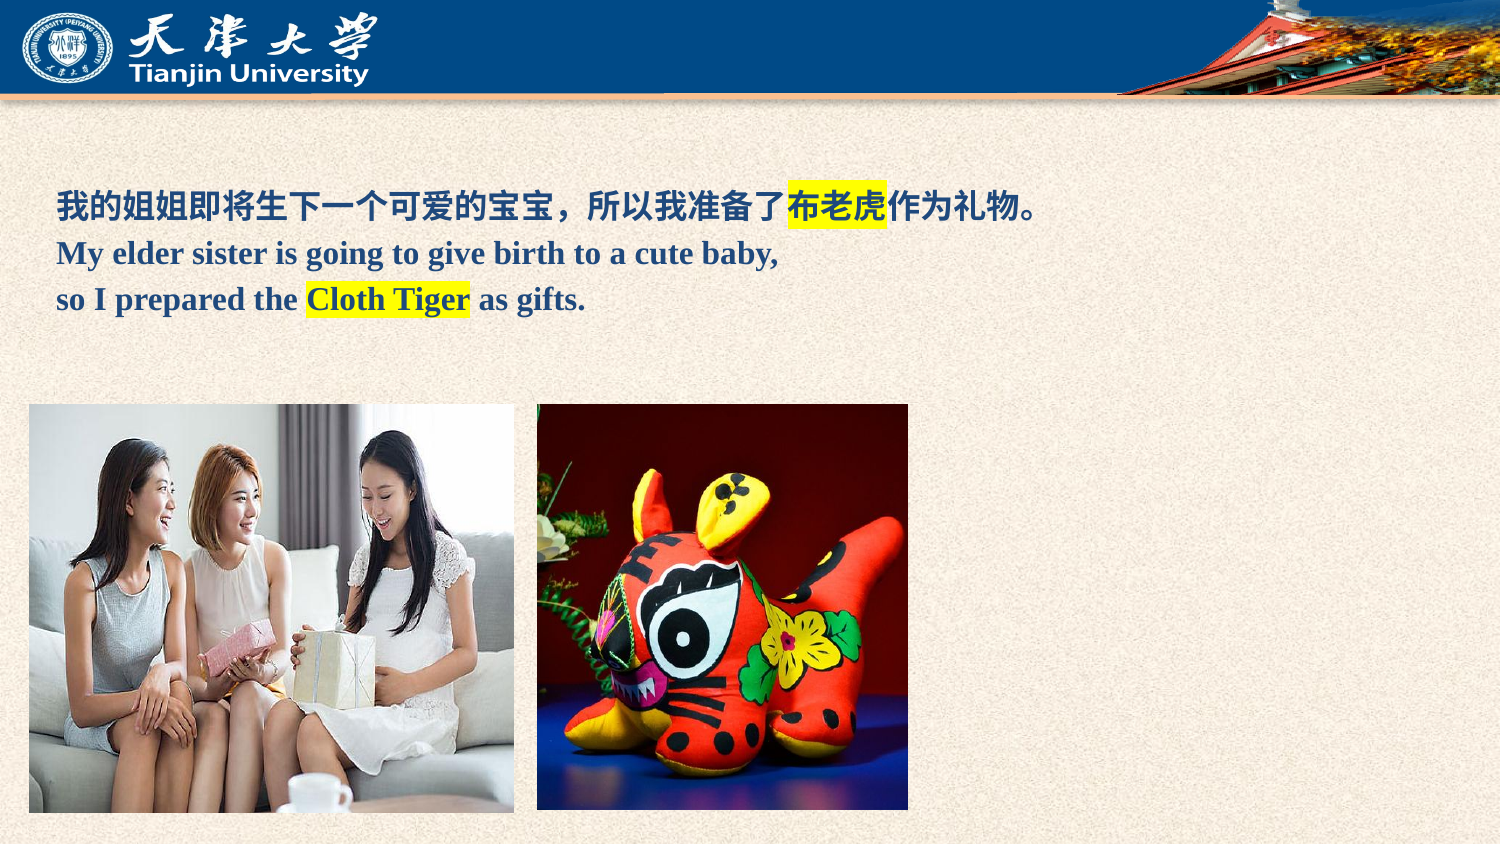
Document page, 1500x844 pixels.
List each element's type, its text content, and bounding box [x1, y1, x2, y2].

picture [0, 0, 1500, 95]
picture [0, 99, 1500, 844]
title 我的姐姐即将生下一个可爱的宝宝，所以我准备了布老虎作为礼物。 My elder sister is going to give birth to a cute baby, so I prepared the Cloth Tiger as gifts. [41, 126, 1500, 564]
